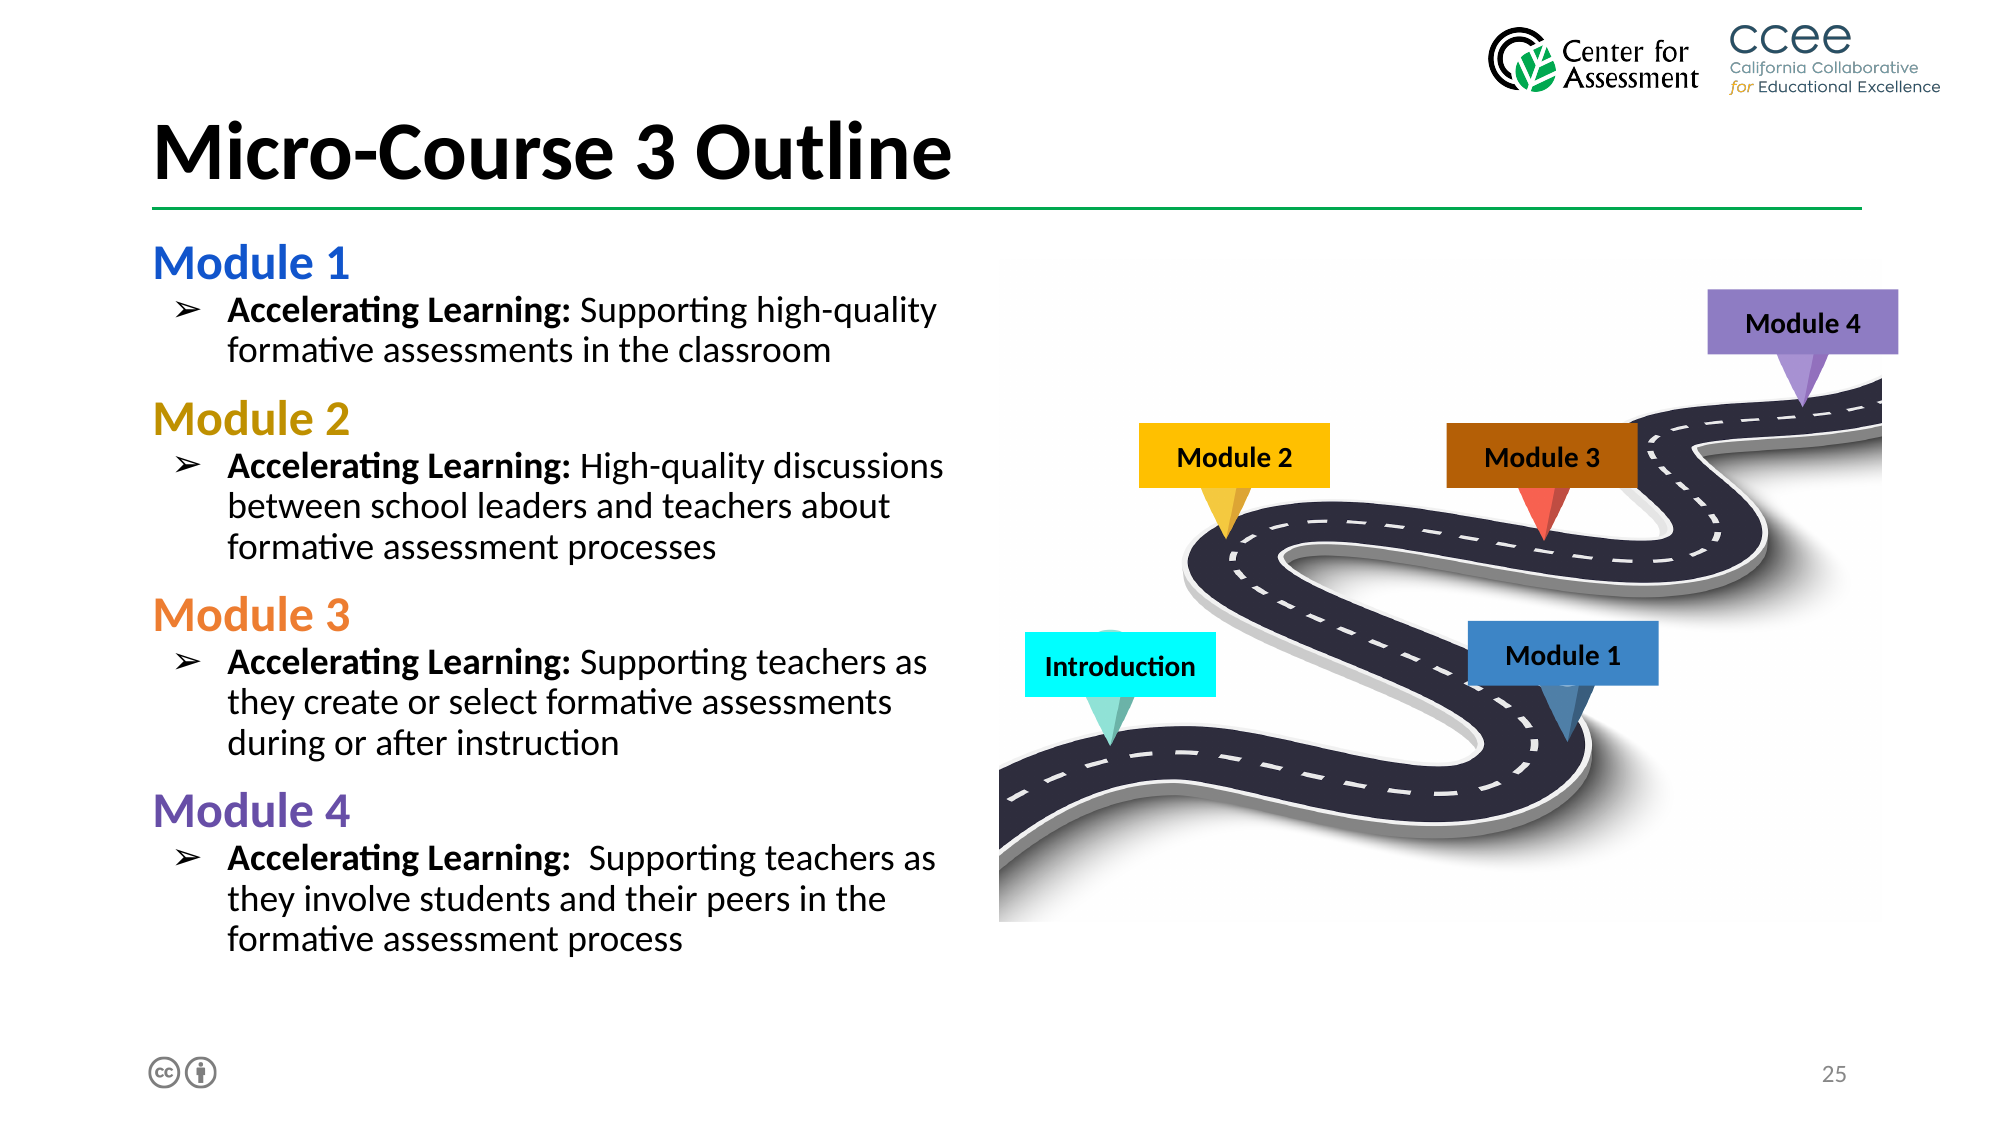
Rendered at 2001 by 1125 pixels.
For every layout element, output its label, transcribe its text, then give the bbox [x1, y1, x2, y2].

picture [1488, 27, 1699, 59]
slide_number ‹#› [1412, 1042, 1863, 1103]
text_box Module 4 [1886, 289, 1899, 355]
title Micro-Course 3 Outline [137, 59, 1863, 206]
picture [999, 259, 1882, 922]
picture [1729, 25, 1940, 95]
list Module 1 Accelerating Learning: Supporting high-quality formative assessments in the classroom Module 2 Accelerating Learning: High-quality discussions between school leaders and teachers about formative assessment processes Module 3 Accelerating Learning: Supporting teachers as they create or select formative assessments during or after instruction Module 4 Accelerating Learning: Supporting teachers as they involve students and their peers in the formative assessment process [137, 228, 981, 1024]
